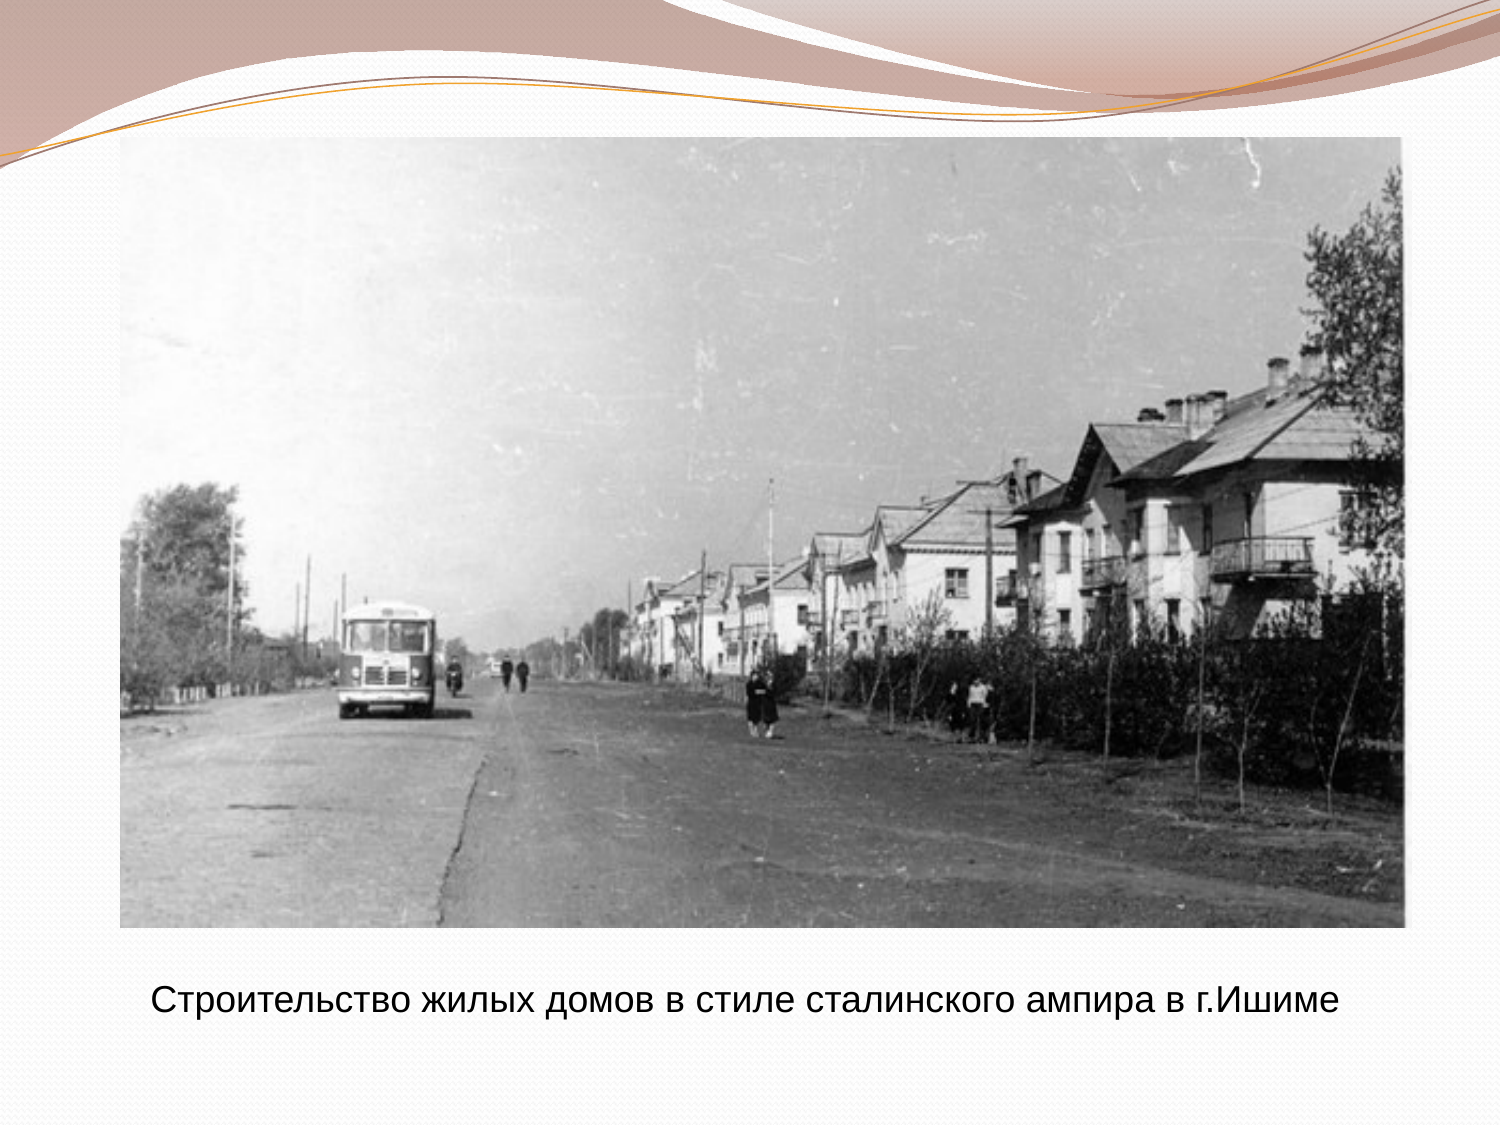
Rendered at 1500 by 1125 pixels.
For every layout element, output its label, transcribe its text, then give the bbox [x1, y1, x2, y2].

text_box Строительство жилых домов в стиле сталинского ампира в г.Ишиме [135, 967, 1365, 1028]
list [120, 136, 1412, 928]
